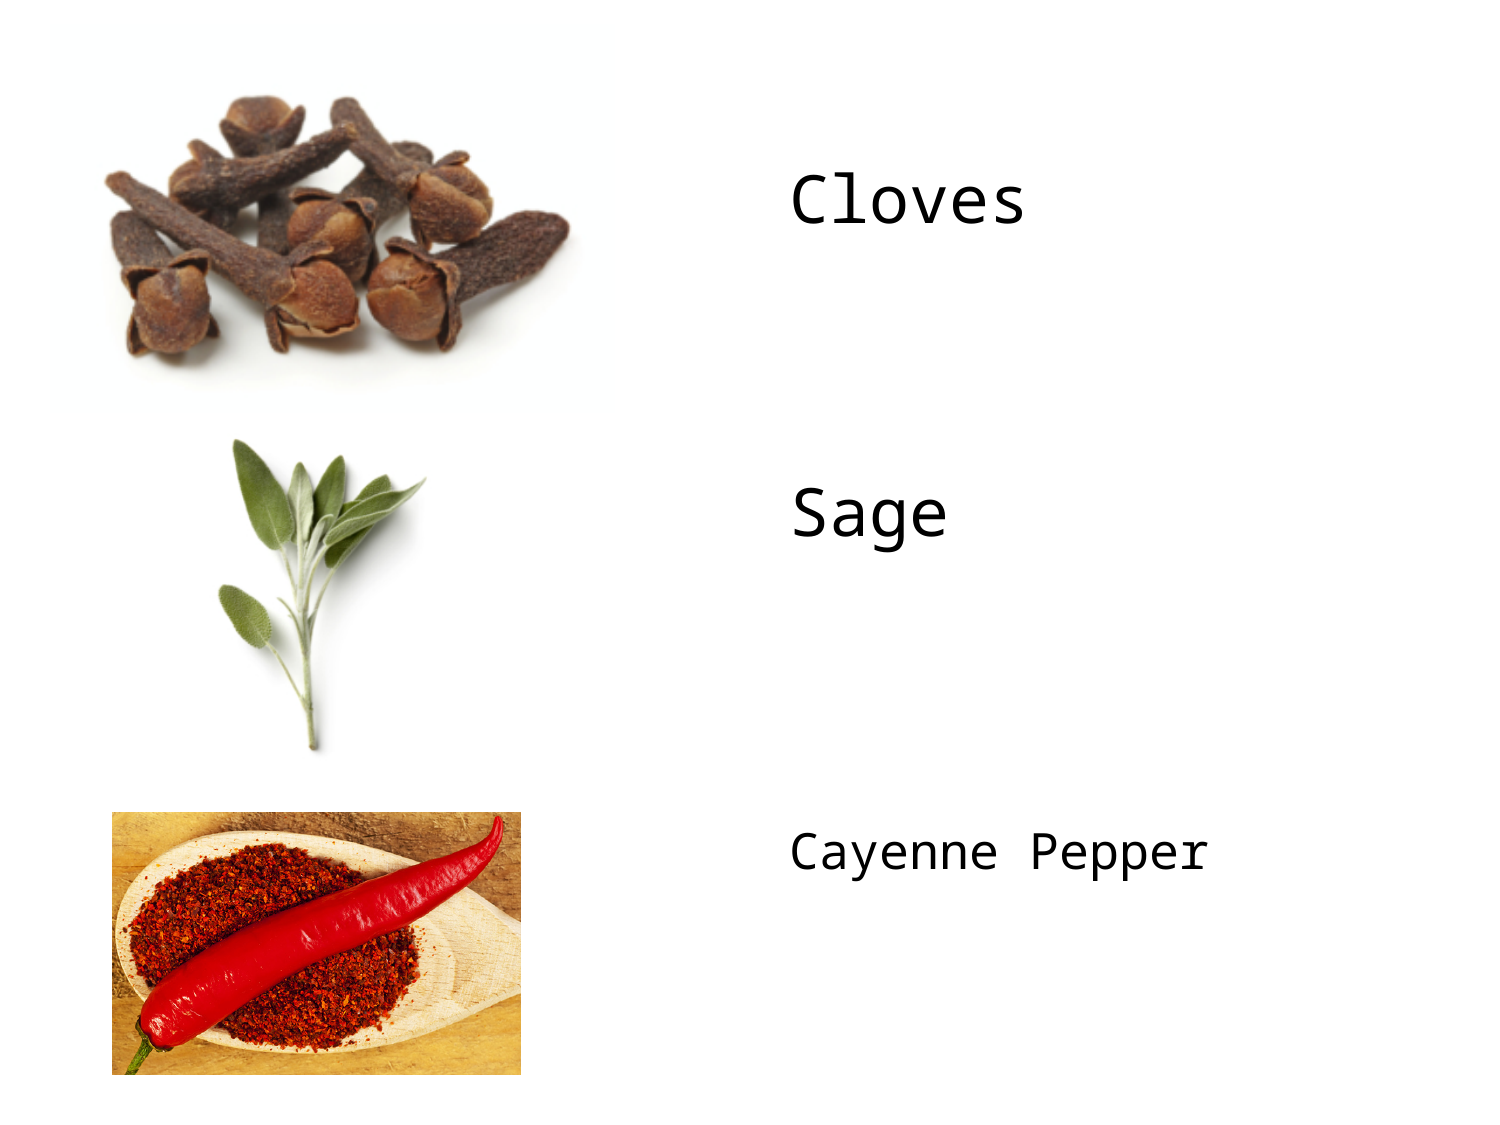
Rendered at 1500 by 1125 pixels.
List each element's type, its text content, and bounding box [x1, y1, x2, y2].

picture [49, 24, 615, 413]
text_box Sage [774, 462, 1250, 558]
picture [112, 812, 521, 1076]
picture [199, 424, 434, 776]
text_box Cloves [774, 149, 1363, 245]
text_box Cayenne Pepper [774, 812, 1313, 888]
